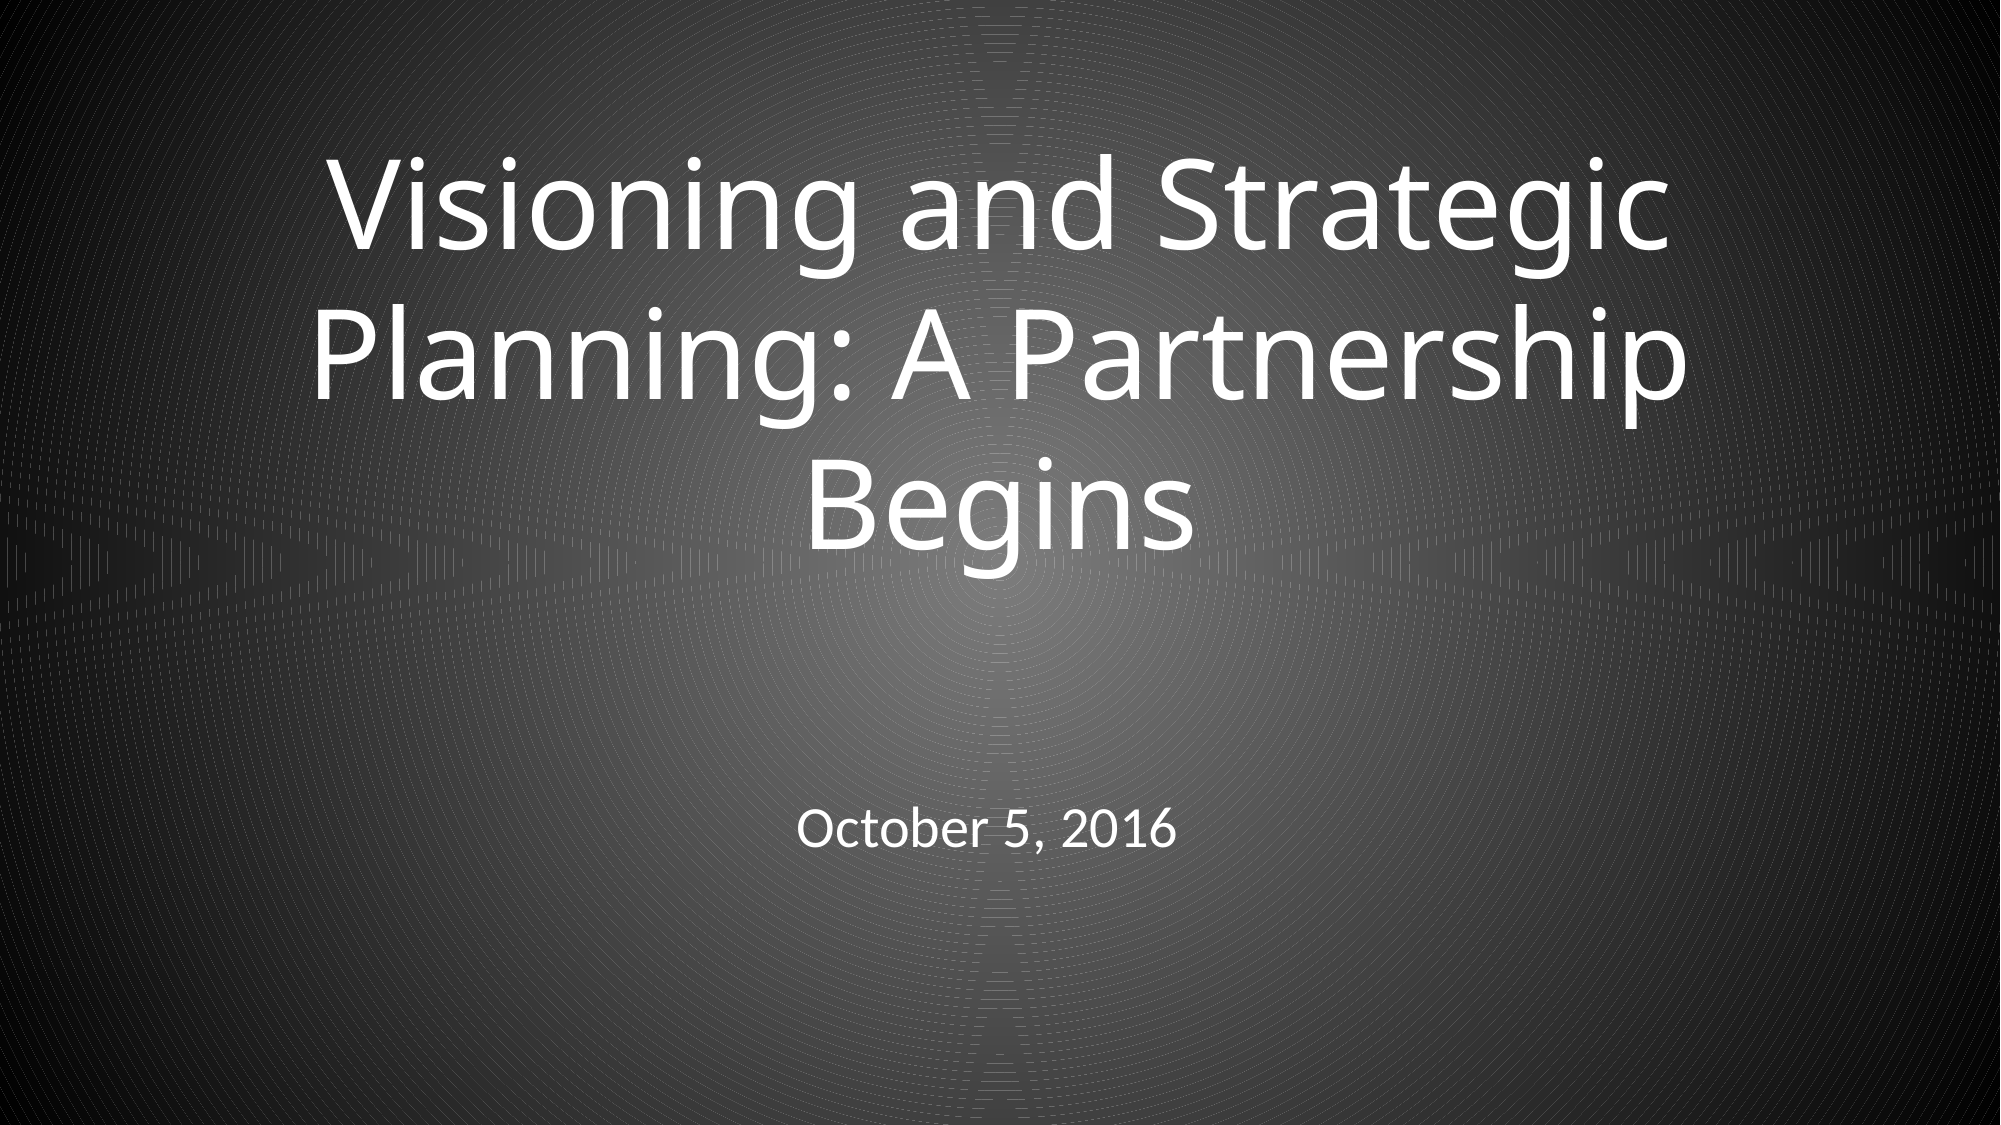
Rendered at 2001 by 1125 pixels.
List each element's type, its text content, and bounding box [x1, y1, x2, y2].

title Visioning and Strategic Planning: A Partnership Begins [150, 349, 1850, 591]
subtitle October 5, 2016 [462, 699, 1513, 988]
